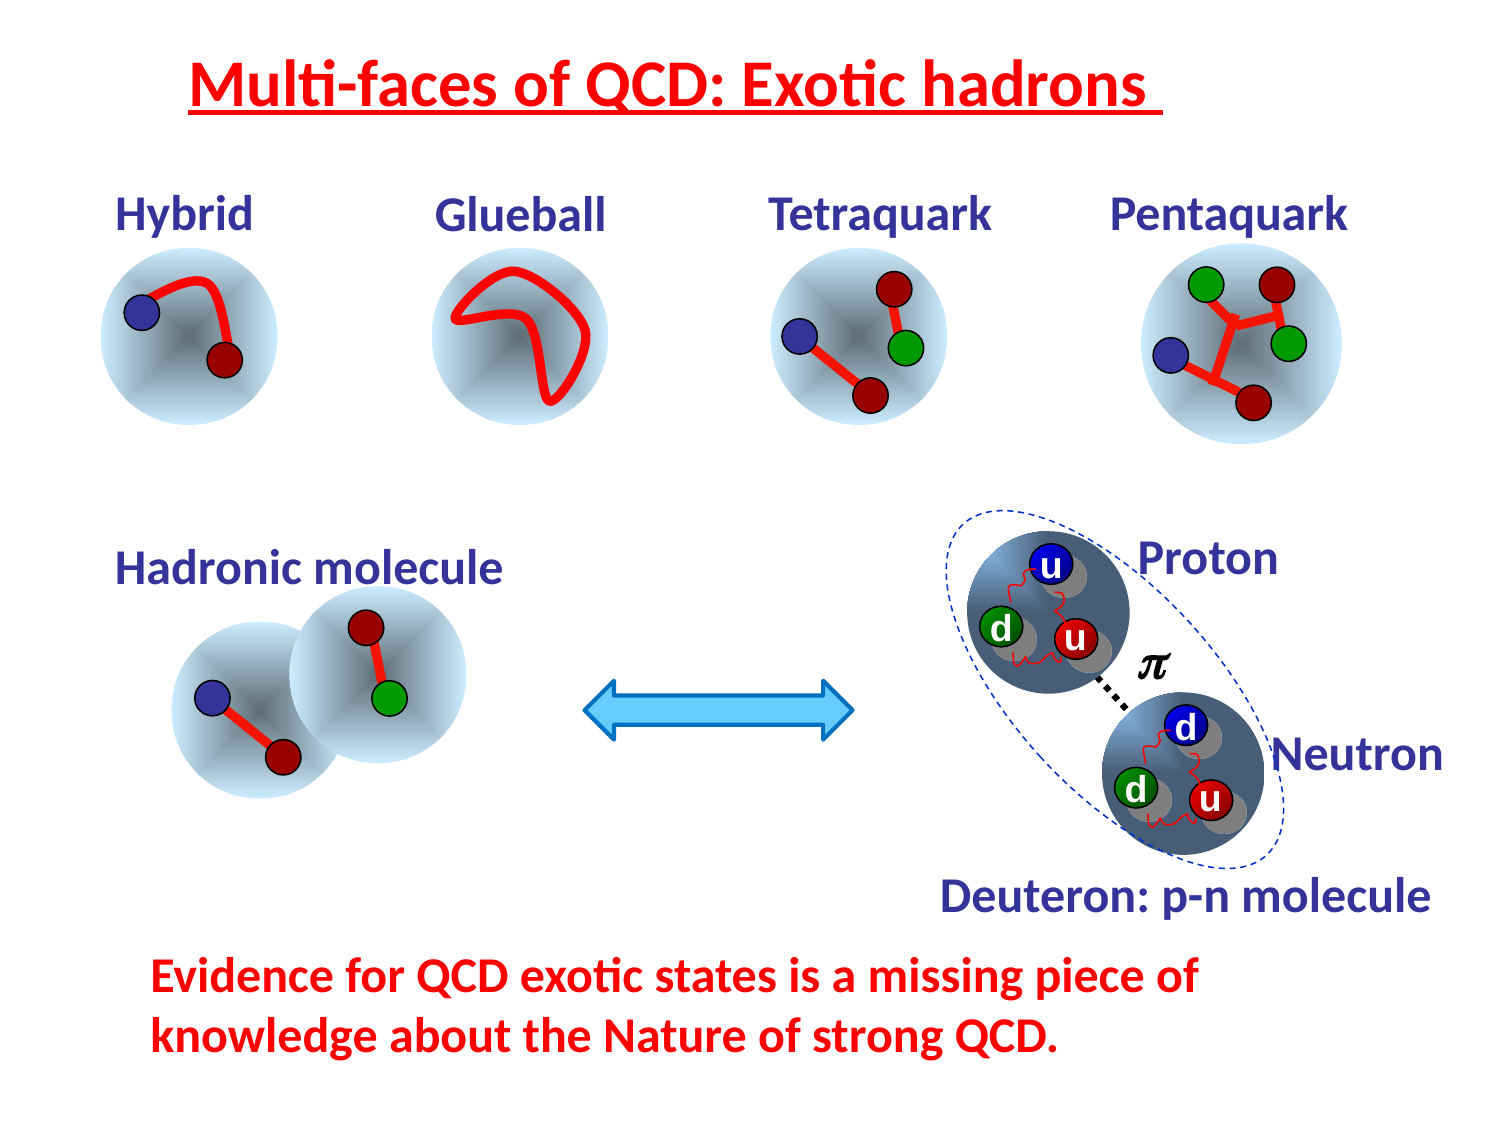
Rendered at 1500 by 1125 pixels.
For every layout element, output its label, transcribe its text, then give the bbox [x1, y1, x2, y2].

text_box [852, 377, 889, 414]
text_box [781, 318, 818, 355]
text_box [124, 294, 160, 331]
text_box [1259, 267, 1295, 303]
text_box [582, 678, 855, 742]
text_box [171, 621, 337, 799]
text_box [455, 271, 586, 402]
text_box [1153, 337, 1189, 374]
text_box Tetraquark [753, 172, 1019, 248]
text_box Multi-faces of QCD: Exotic hadrons [173, 31, 1179, 127]
text_box Pentaquark [1095, 172, 1375, 248]
text_box [888, 330, 924, 366]
text_box [1271, 325, 1307, 362]
text_box [348, 610, 384, 646]
text_box Neutron [1255, 713, 1471, 788]
text_box Glueball [420, 174, 642, 250]
text_box Evidence for QCD exotic states is a missing piece of knowledge about the Nature of strong QCD. [135, 935, 1368, 1071]
text_box [946, 510, 1284, 854]
text_box [371, 680, 408, 717]
text_box [100, 248, 278, 425]
text_box [265, 739, 302, 775]
text_box [770, 247, 948, 425]
text_box [206, 342, 243, 378]
text_box [1141, 248, 1342, 445]
text_box Proton [1122, 517, 1306, 593]
text_box Hybrid [100, 172, 301, 248]
text_box [194, 680, 231, 716]
text_box Deuteron: p-n molecule [925, 854, 1459, 930]
text_box [289, 602, 467, 764]
text_box [1235, 385, 1272, 421]
text_box [431, 250, 609, 425]
text_box [1188, 266, 1224, 303]
text_box [876, 271, 912, 307]
text_box Hadronic molecule [100, 527, 551, 602]
text_box [152, 280, 228, 346]
